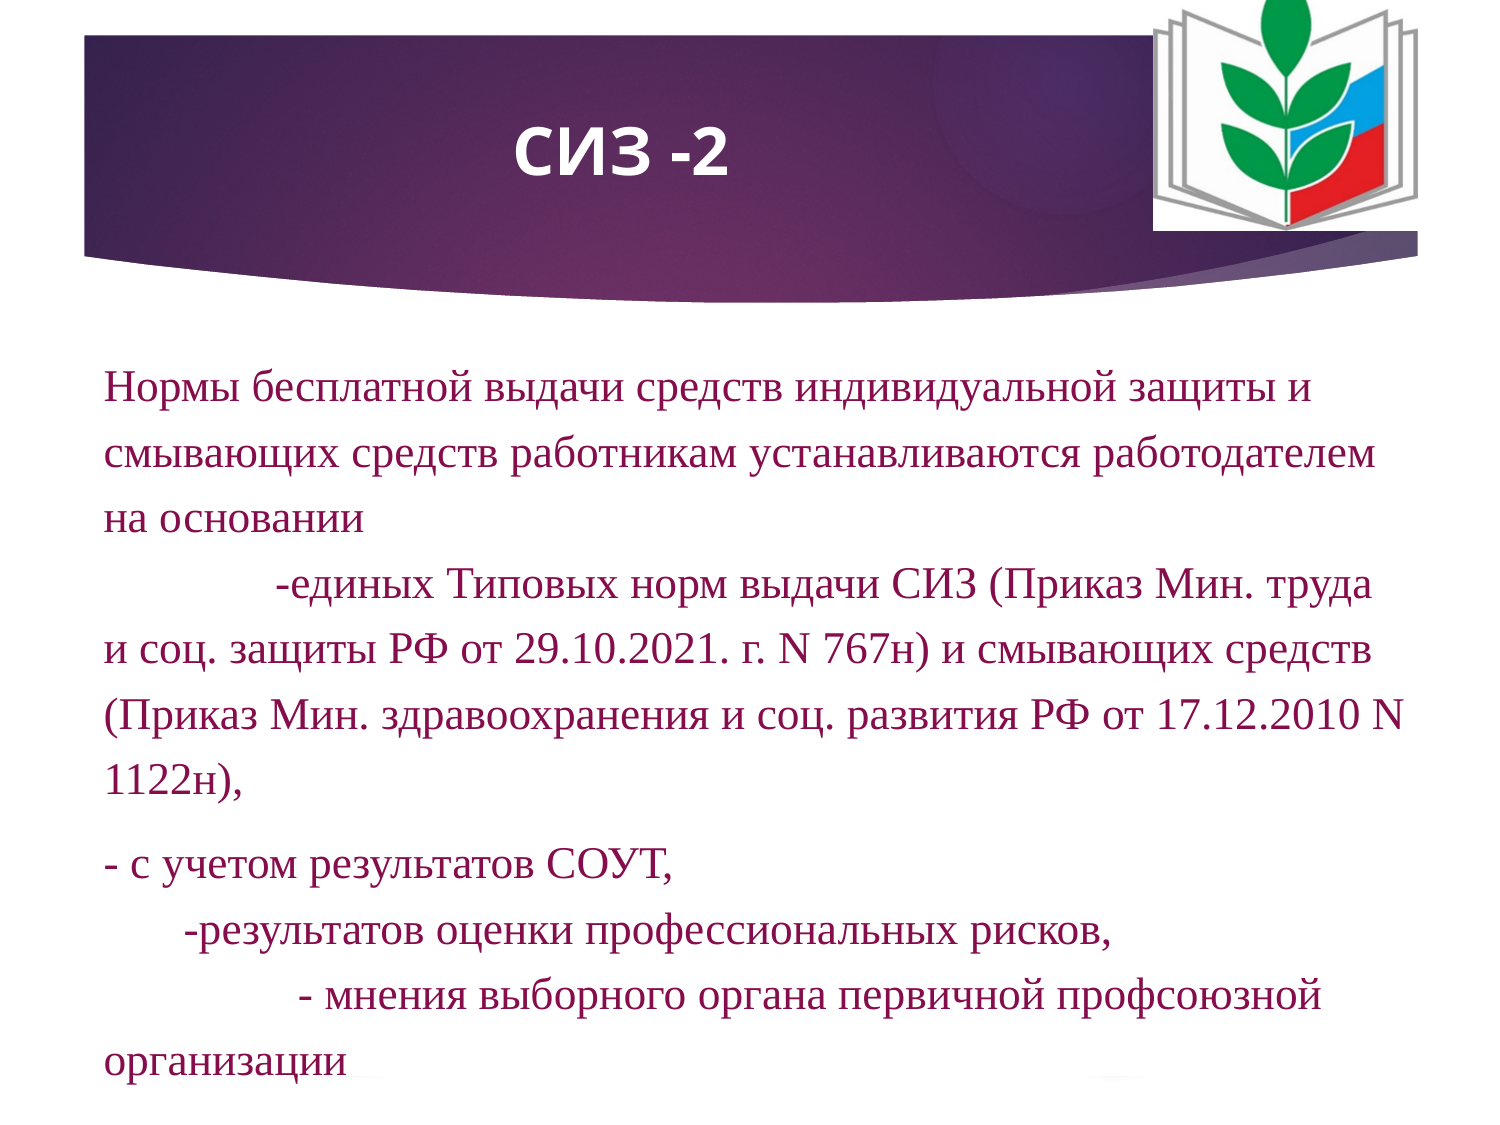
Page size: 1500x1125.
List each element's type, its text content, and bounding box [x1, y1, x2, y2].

list Нормы бесплатной выдачи средств индивидуальной защиты и смывающих средств работникам устанавливаются работодателем на основании -единых Типовых норм выдачи СИЗ (Приказ Мин. труда и соц. защиты РФ от 29.10.2021. г. N 767н) и смывающих средств (Приказ Мин. здравоохранения и соц. развития РФ от 17.12.2010 N 1122н), - с учетом результатов СОУТ, -результатов оценки профессиональных рисков, - мнения выборного органа первичной профсоюзной организации [88, 338, 1424, 1094]
title СИЗ -2 [88, 42, 1154, 256]
picture [1153, 0, 1419, 231]
